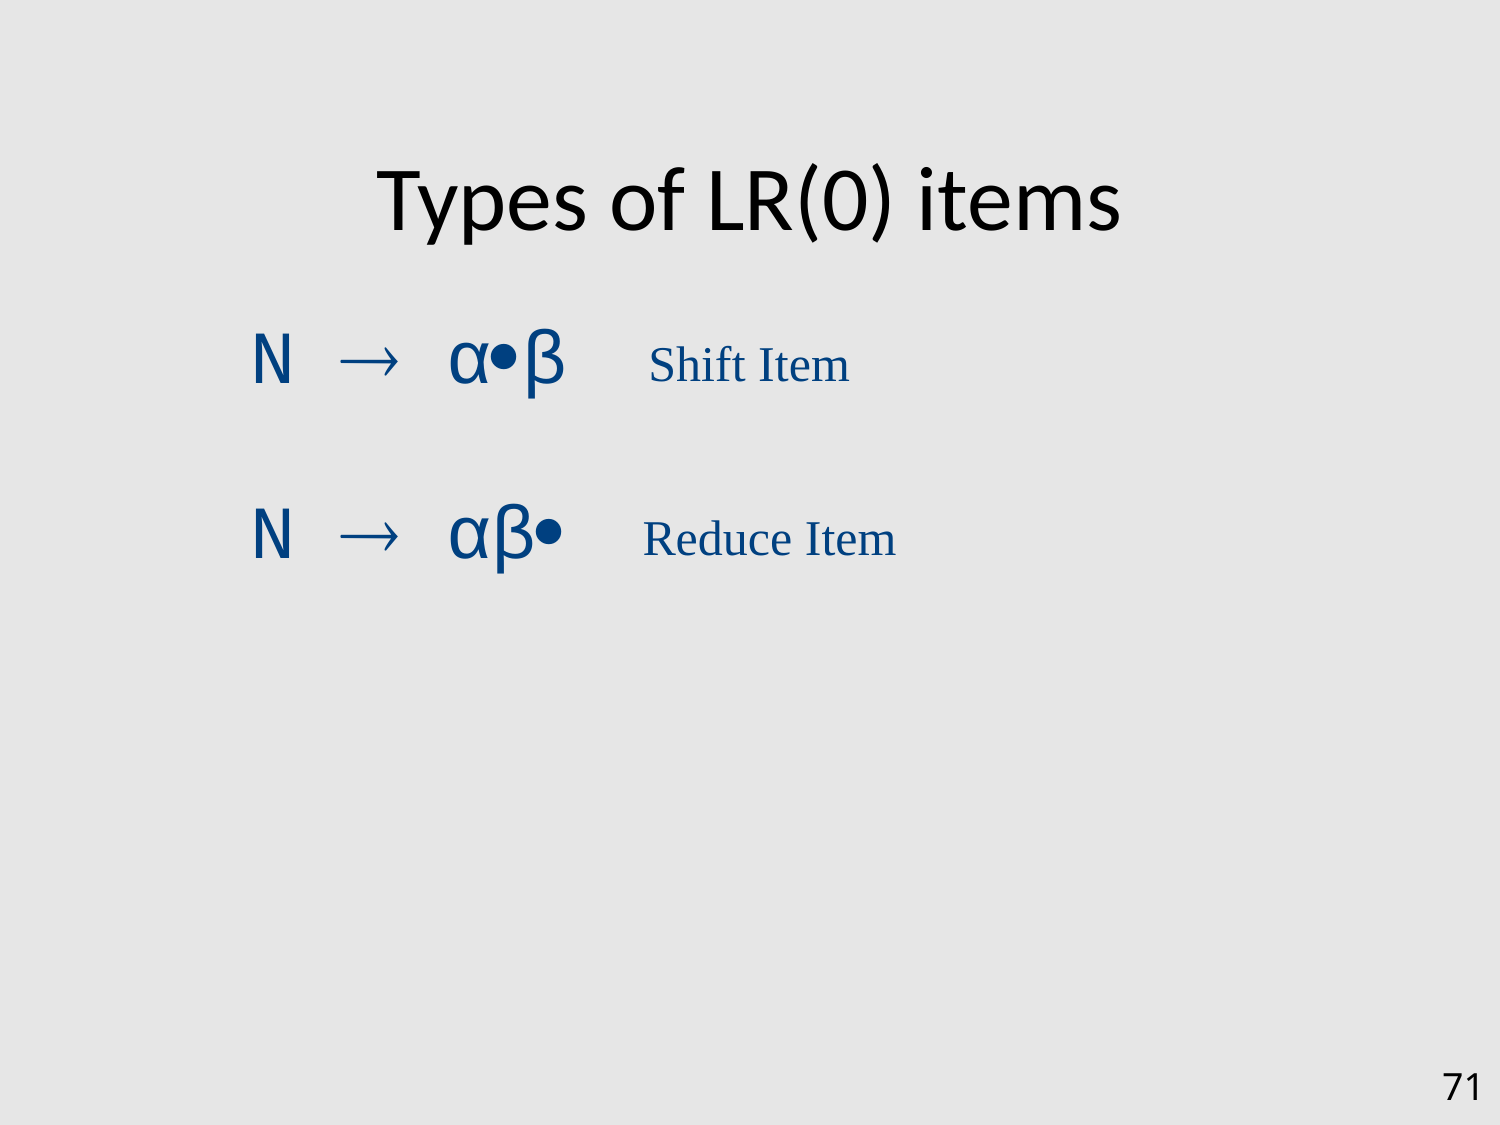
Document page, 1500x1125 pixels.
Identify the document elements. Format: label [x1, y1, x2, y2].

text_box [235, 475, 583, 581]
text_box [633, 323, 865, 399]
text_box [627, 498, 912, 574]
slide_number [1187, 1055, 1500, 1102]
text_box [235, 301, 583, 406]
title [112, 99, 1388, 288]
